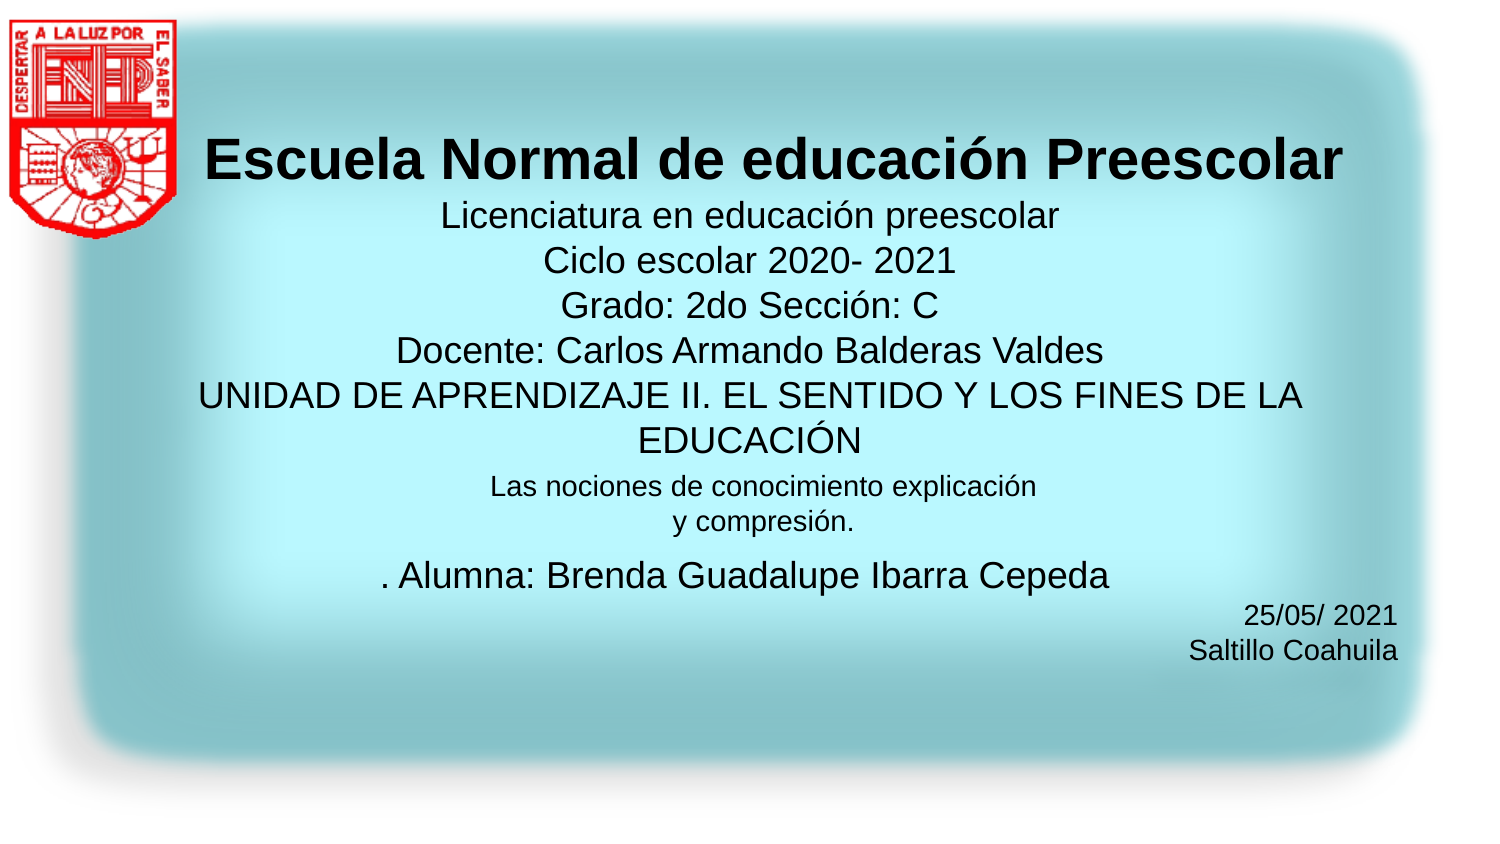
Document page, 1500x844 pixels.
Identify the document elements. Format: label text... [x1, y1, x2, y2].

text_box Escuela Normal de educación Preescolar Licenciatura en educación preescolar Ciclo escolar 2020- 2021 Grado: 2do Sección: C Docente: Carlos Armando Balderas Valdes UNIDAD DE APRENDIZAJE II. EL SENTIDO Y LOS FINES DE LA EDUCACIÓN . Alumna: Brenda Guadalupe Ibarra Cepeda 25/05/ 2021 Saltillo Coahuila [263, 214, 1238, 575]
picture [0, 15, 240, 243]
text_box Las nociones de conocimiento explicación y compresión. [472, 459, 1056, 545]
